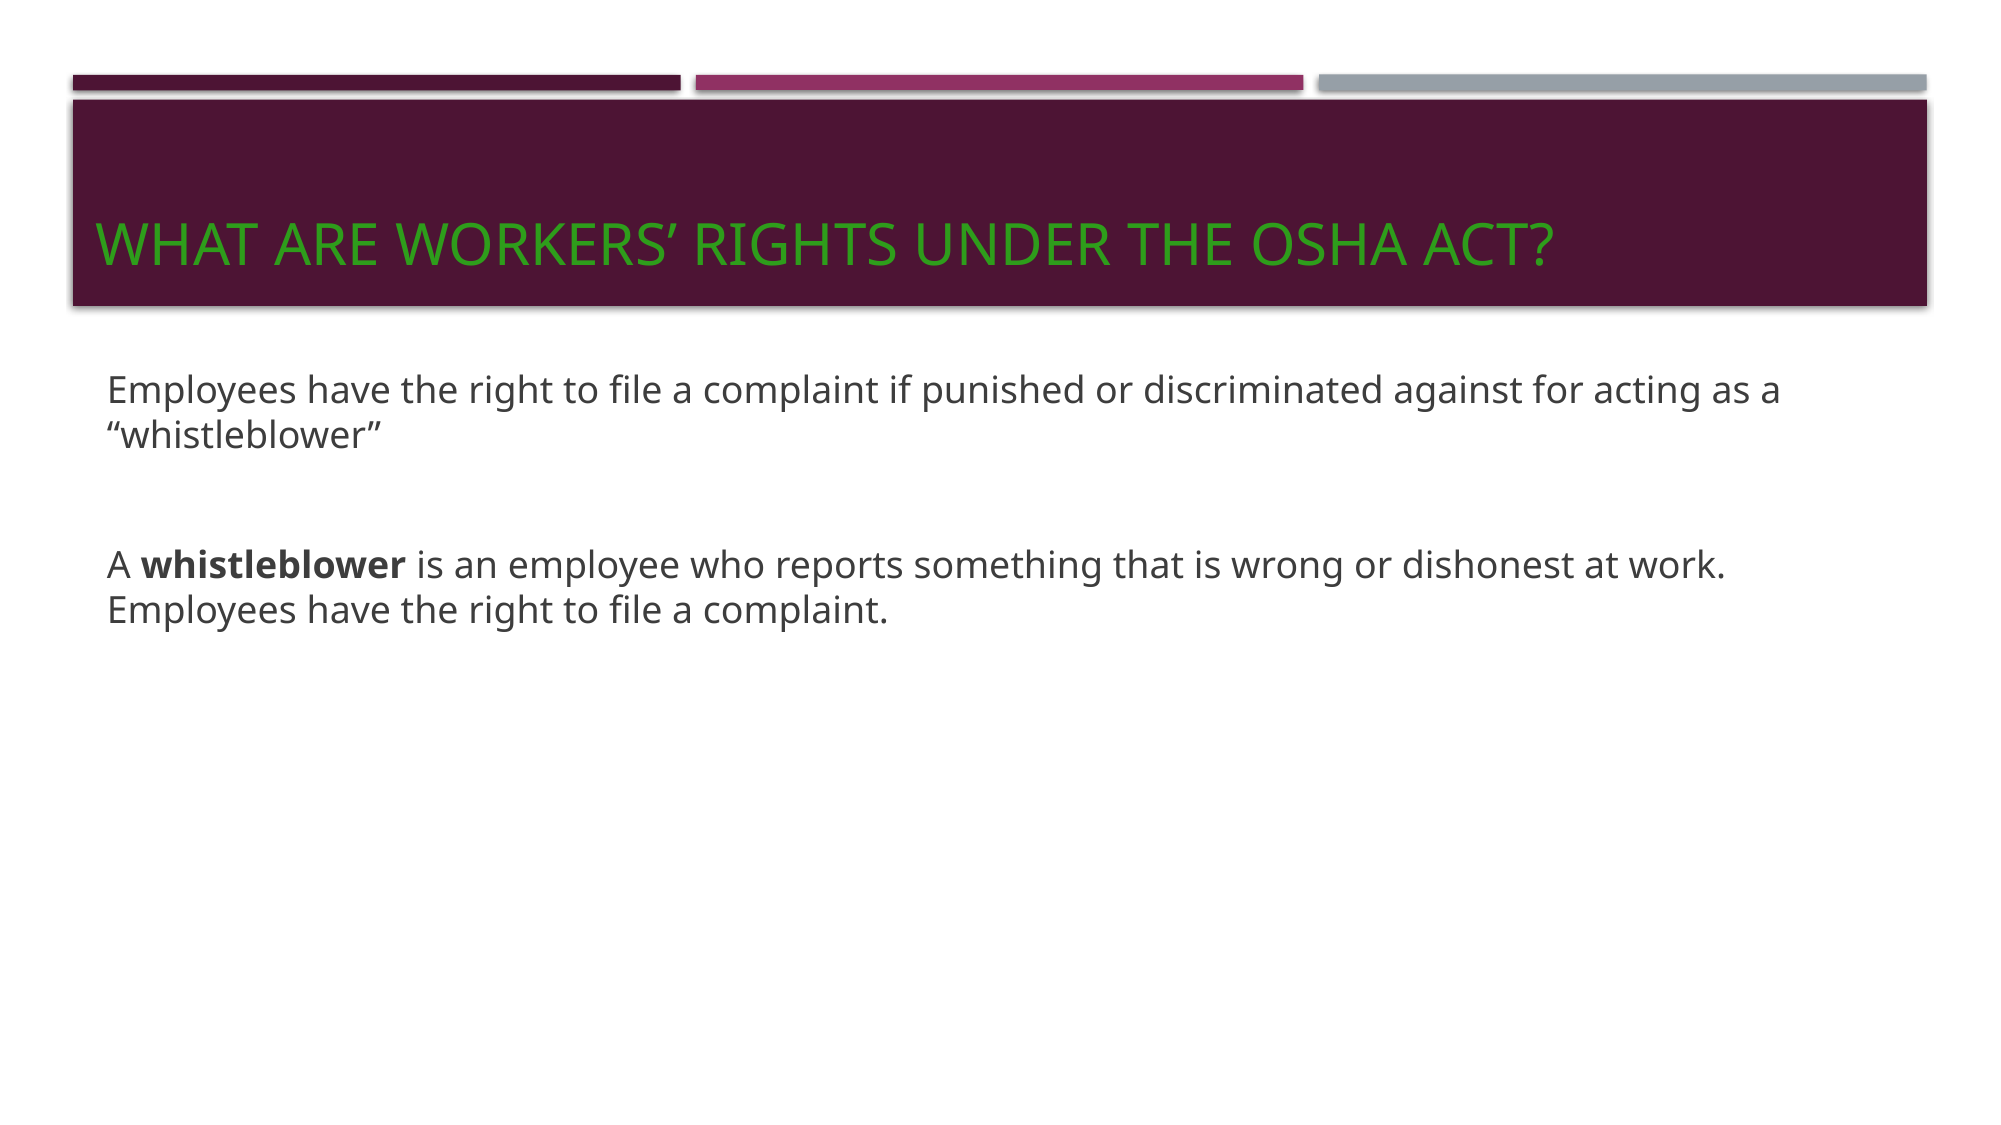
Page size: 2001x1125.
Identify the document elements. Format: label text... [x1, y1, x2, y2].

list Employees have the right to file a complaint if punished or discriminated against for acting as a “whistleblower” A whistleblower is an employee who reports something that is wrong or dishonest at work. Employees have the right to file a complaint. [80, 322, 1920, 610]
title What are Workers’ Rights under the OSHA Act? [80, 178, 1673, 285]
